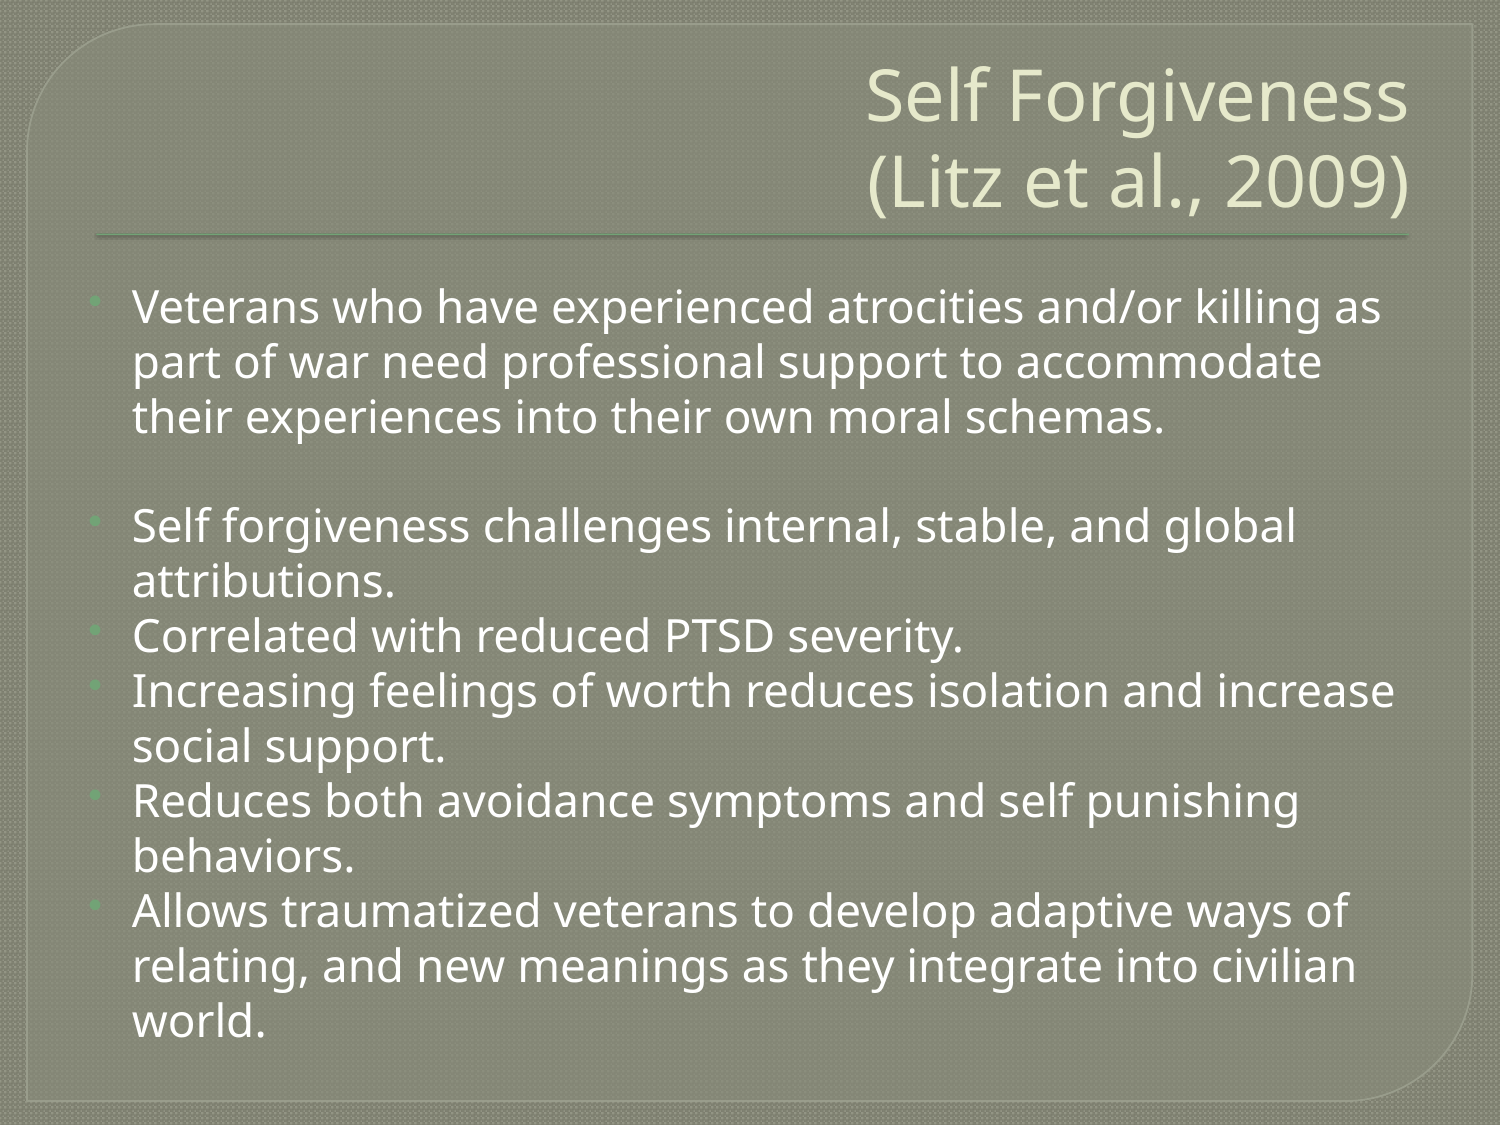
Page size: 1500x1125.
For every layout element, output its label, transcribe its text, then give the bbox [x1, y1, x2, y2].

title Self Forgiveness (Litz et al., 2009) [75, 41, 1425, 230]
list Veterans who have experienced atrocities and/or killing as part of war need professional support to accommodate their experiences into their own moral schemas. Self forgiveness challenges internal, stable, and global attributions. Correlated with reduced PTSD severity. Increasing feelings of worth reduces isolation and increase social support. Reduces both avoidance symptoms and self punishing behaviors. Allows traumatized veterans to develop adaptive ways of relating, and new meanings as they integrate into civilian world. [75, 270, 1441, 1080]
